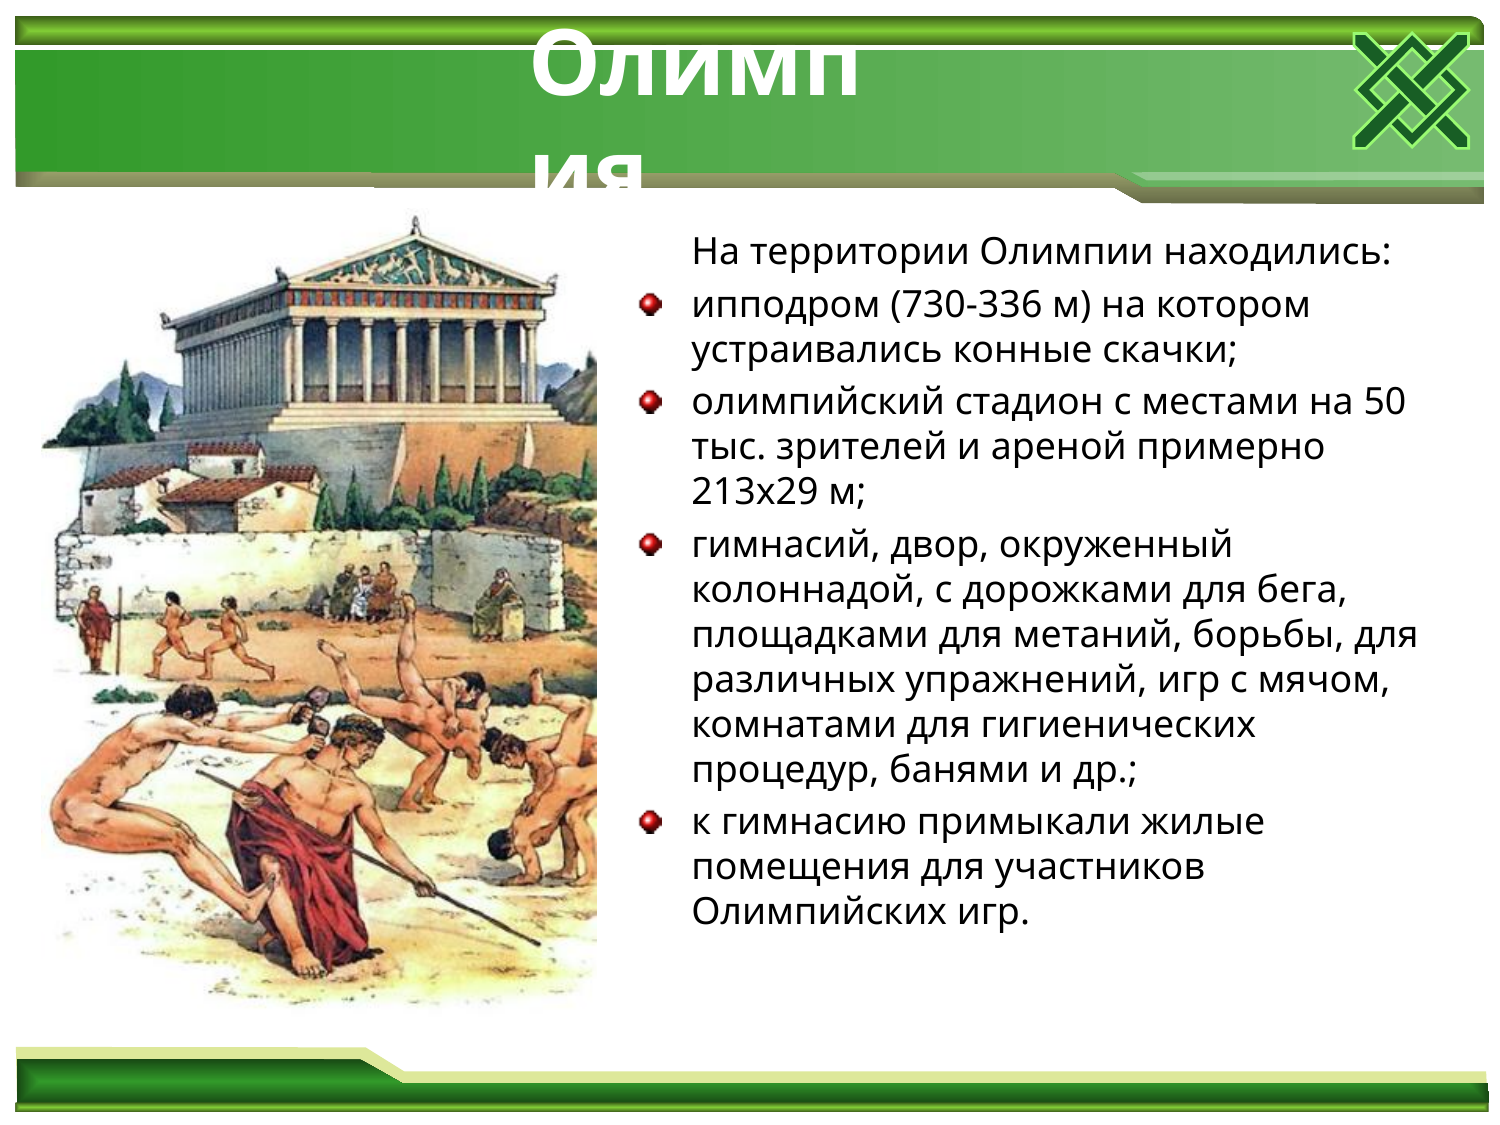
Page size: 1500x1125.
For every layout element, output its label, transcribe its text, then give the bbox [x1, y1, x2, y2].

list На территории Олимпии находились: ипподром (730-336 м) на котором устраивались конные скачки; олимпийский стадион с местами на 50 тыс. зрителей и ареной примерно 213х29 м; гимнасий, двор, окруженный колоннадой, с дорожками для бега, площадками для метаний, борьбы, для различных упражнений, игр с мячом, комнатами для гигиенических процедур, банями и др.; к гимнасию примыкали жилые помещения для участников Олимпийских игр. [619, 219, 1436, 1048]
picture [635, 289, 662, 316]
picture [41, 207, 597, 1024]
picture [635, 806, 662, 834]
text_box Олимпия [513, 42, 928, 186]
picture [635, 386, 662, 414]
picture [635, 529, 662, 556]
